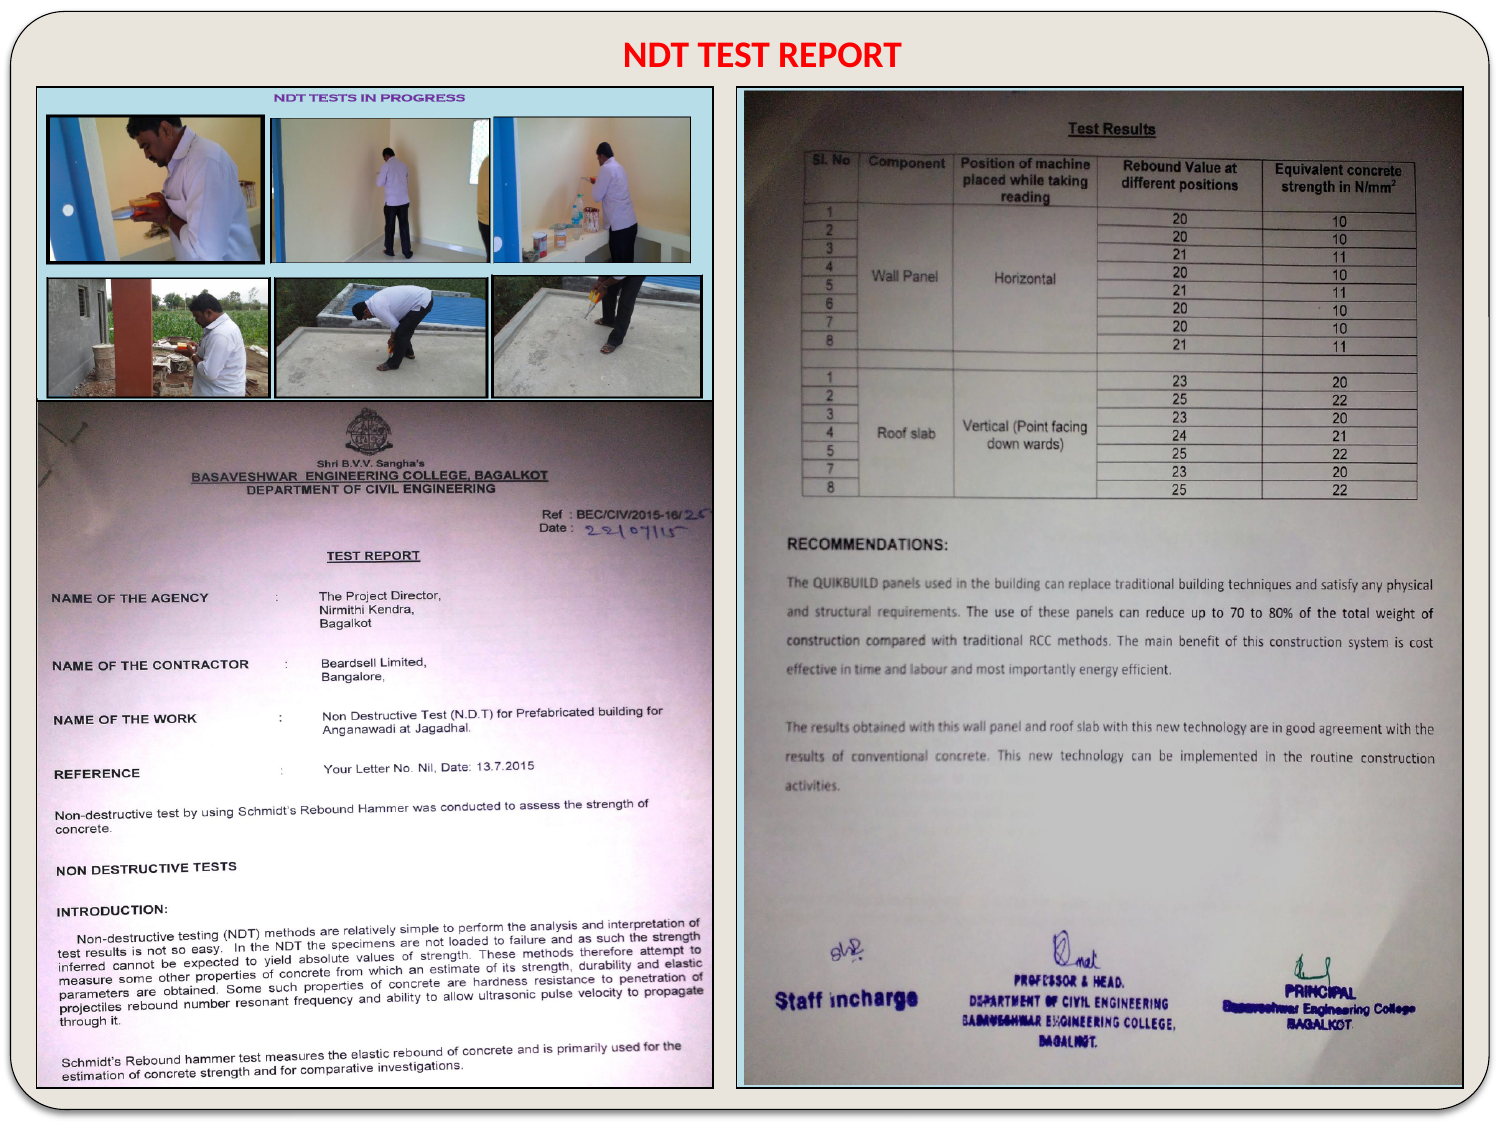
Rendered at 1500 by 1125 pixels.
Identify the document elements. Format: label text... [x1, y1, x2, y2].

picture [37, 87, 713, 1088]
text_box NDT TEST REPORT [562, 22, 963, 83]
text_box [726, 636, 731, 686]
text_box [0, 0, 1500, 75]
picture [737, 87, 1463, 1088]
